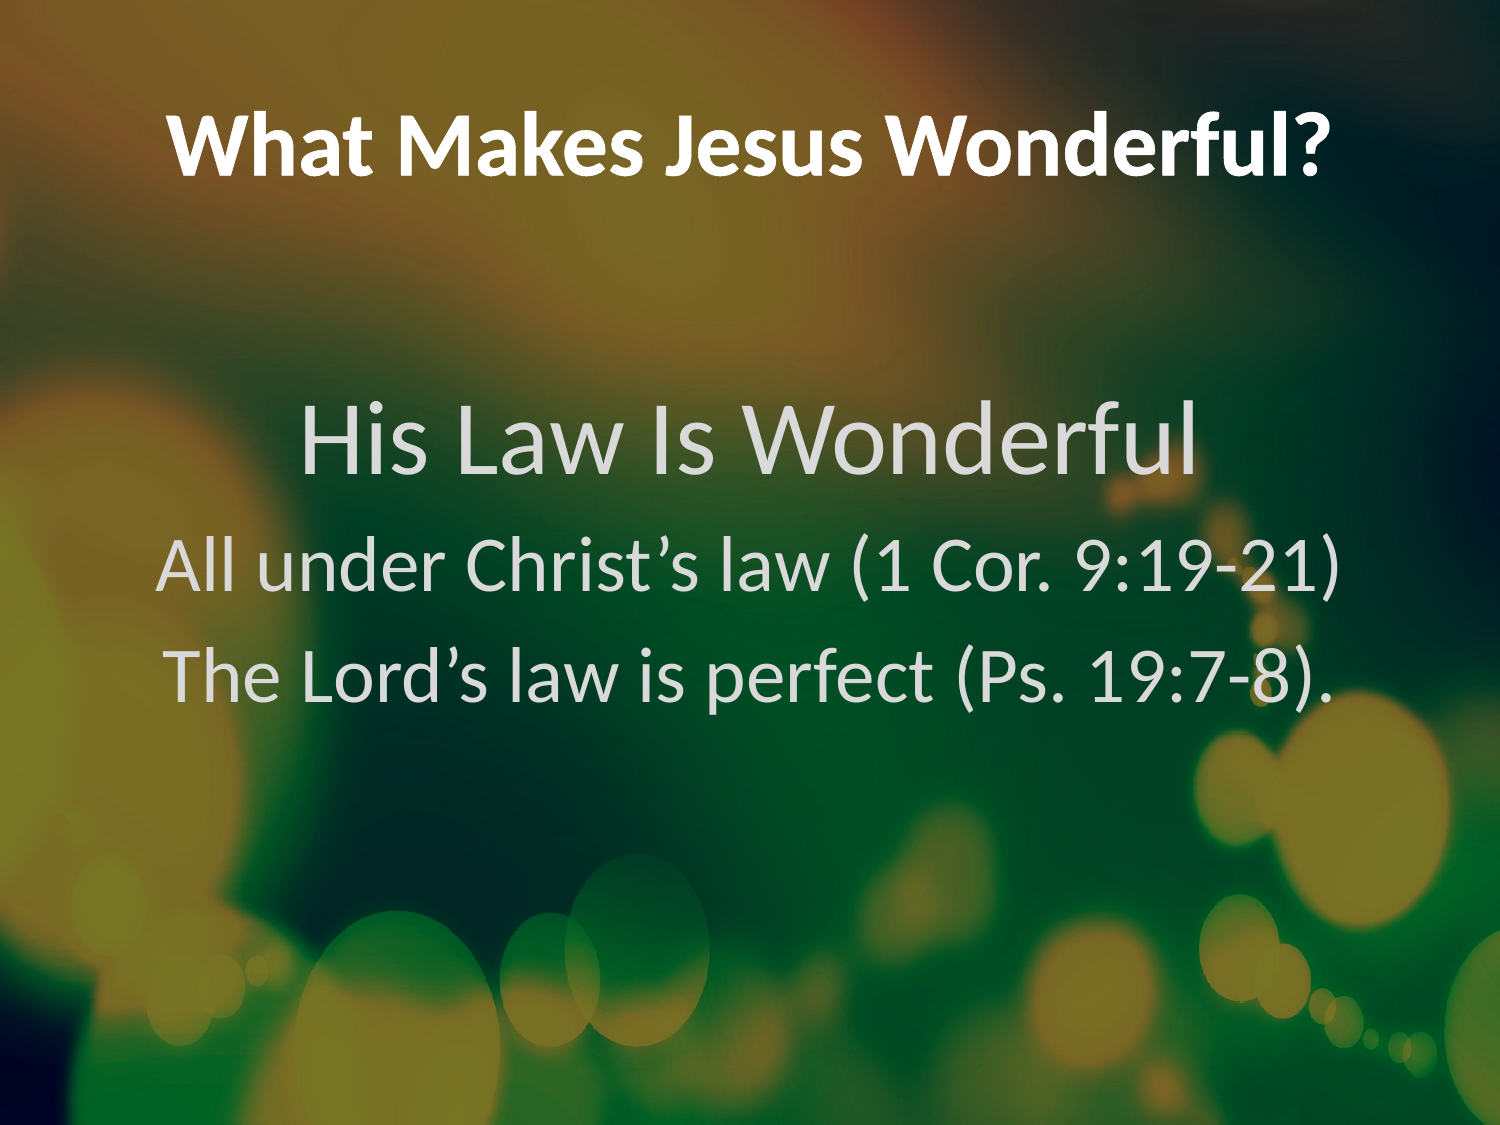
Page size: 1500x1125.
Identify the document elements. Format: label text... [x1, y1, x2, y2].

list His Law Is Wonderful All under Christ’s law (1 Cor. 9:19-21) The Lord’s law is perfect (Ps. 19:7-8). [75, 361, 1425, 1005]
title What Makes Jesus Wonderful? [75, 45, 1425, 233]
